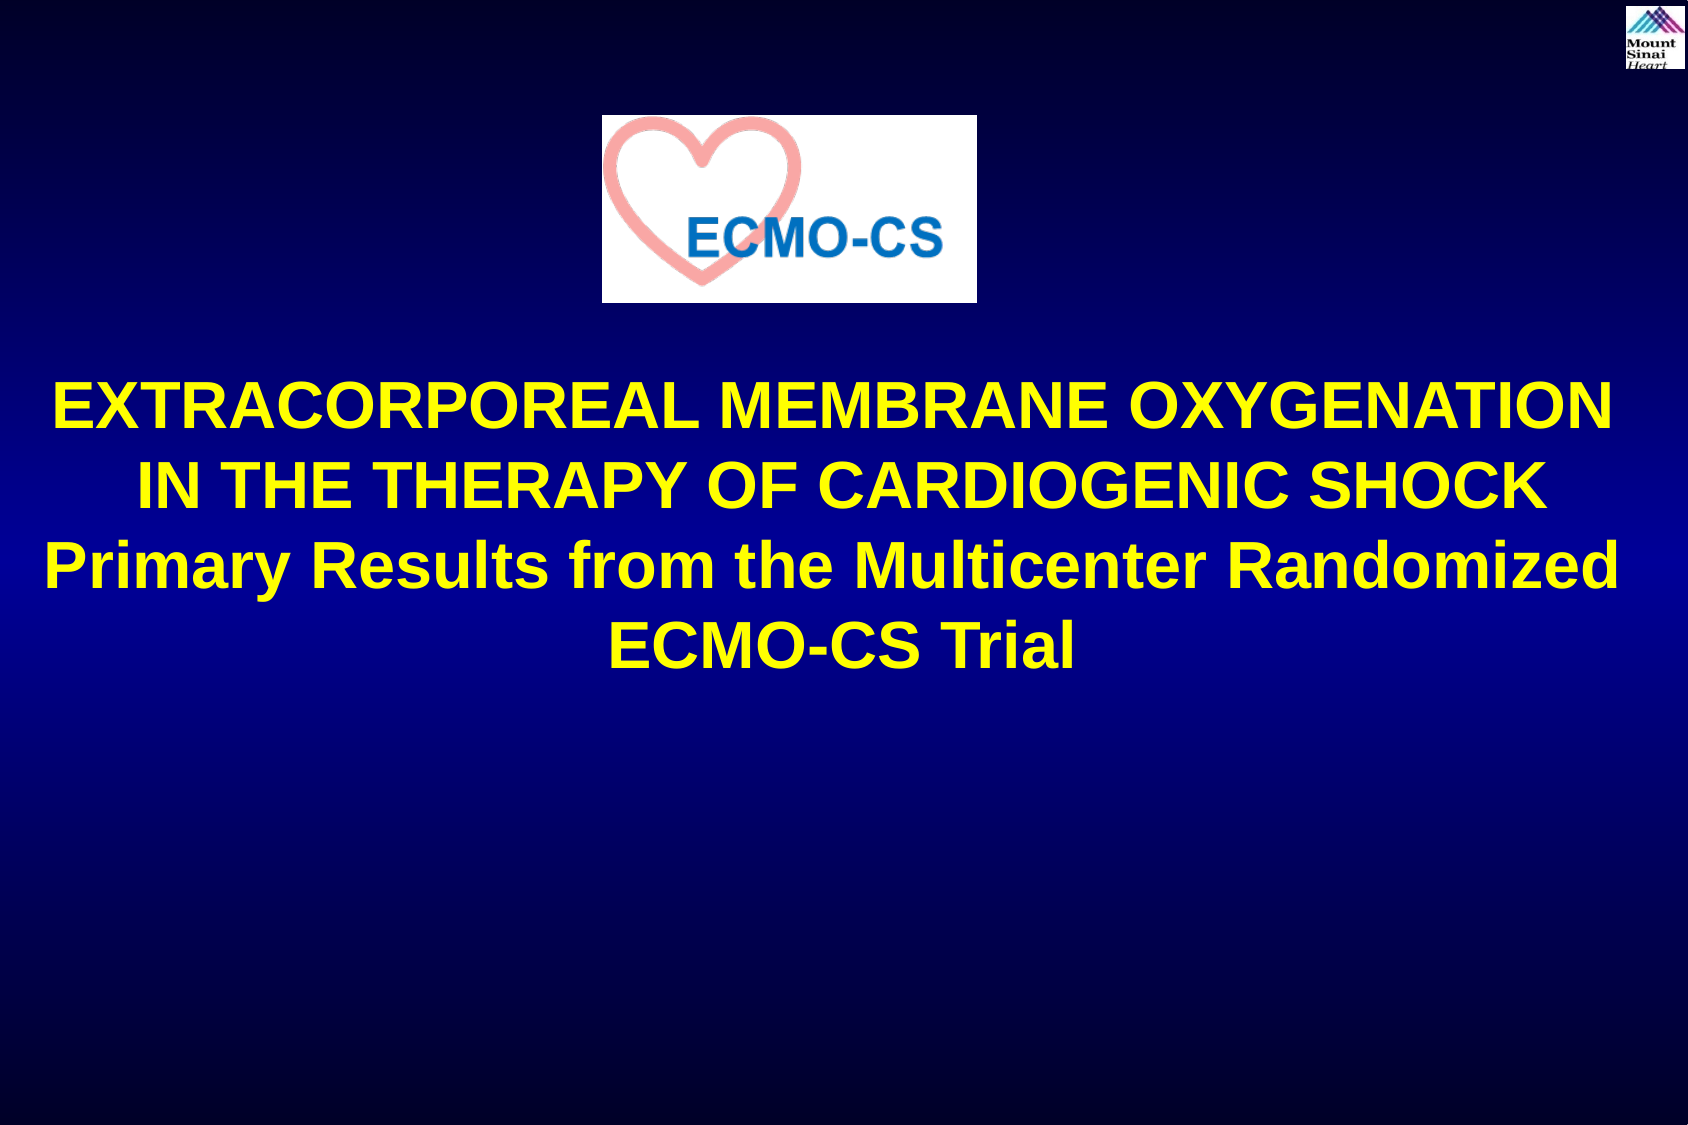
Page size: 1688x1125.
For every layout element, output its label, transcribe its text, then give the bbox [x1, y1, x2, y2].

picture [601, 115, 978, 304]
text_box EXTRACORPOREAL MEMBRANE OXYGENATION IN THE THERAPY OF CARDIOGENIC SHOCK Primary Results from the Multicenter Randomized ECMO-CS Trial [0, 303, 1685, 741]
picture [1626, 6, 1686, 69]
